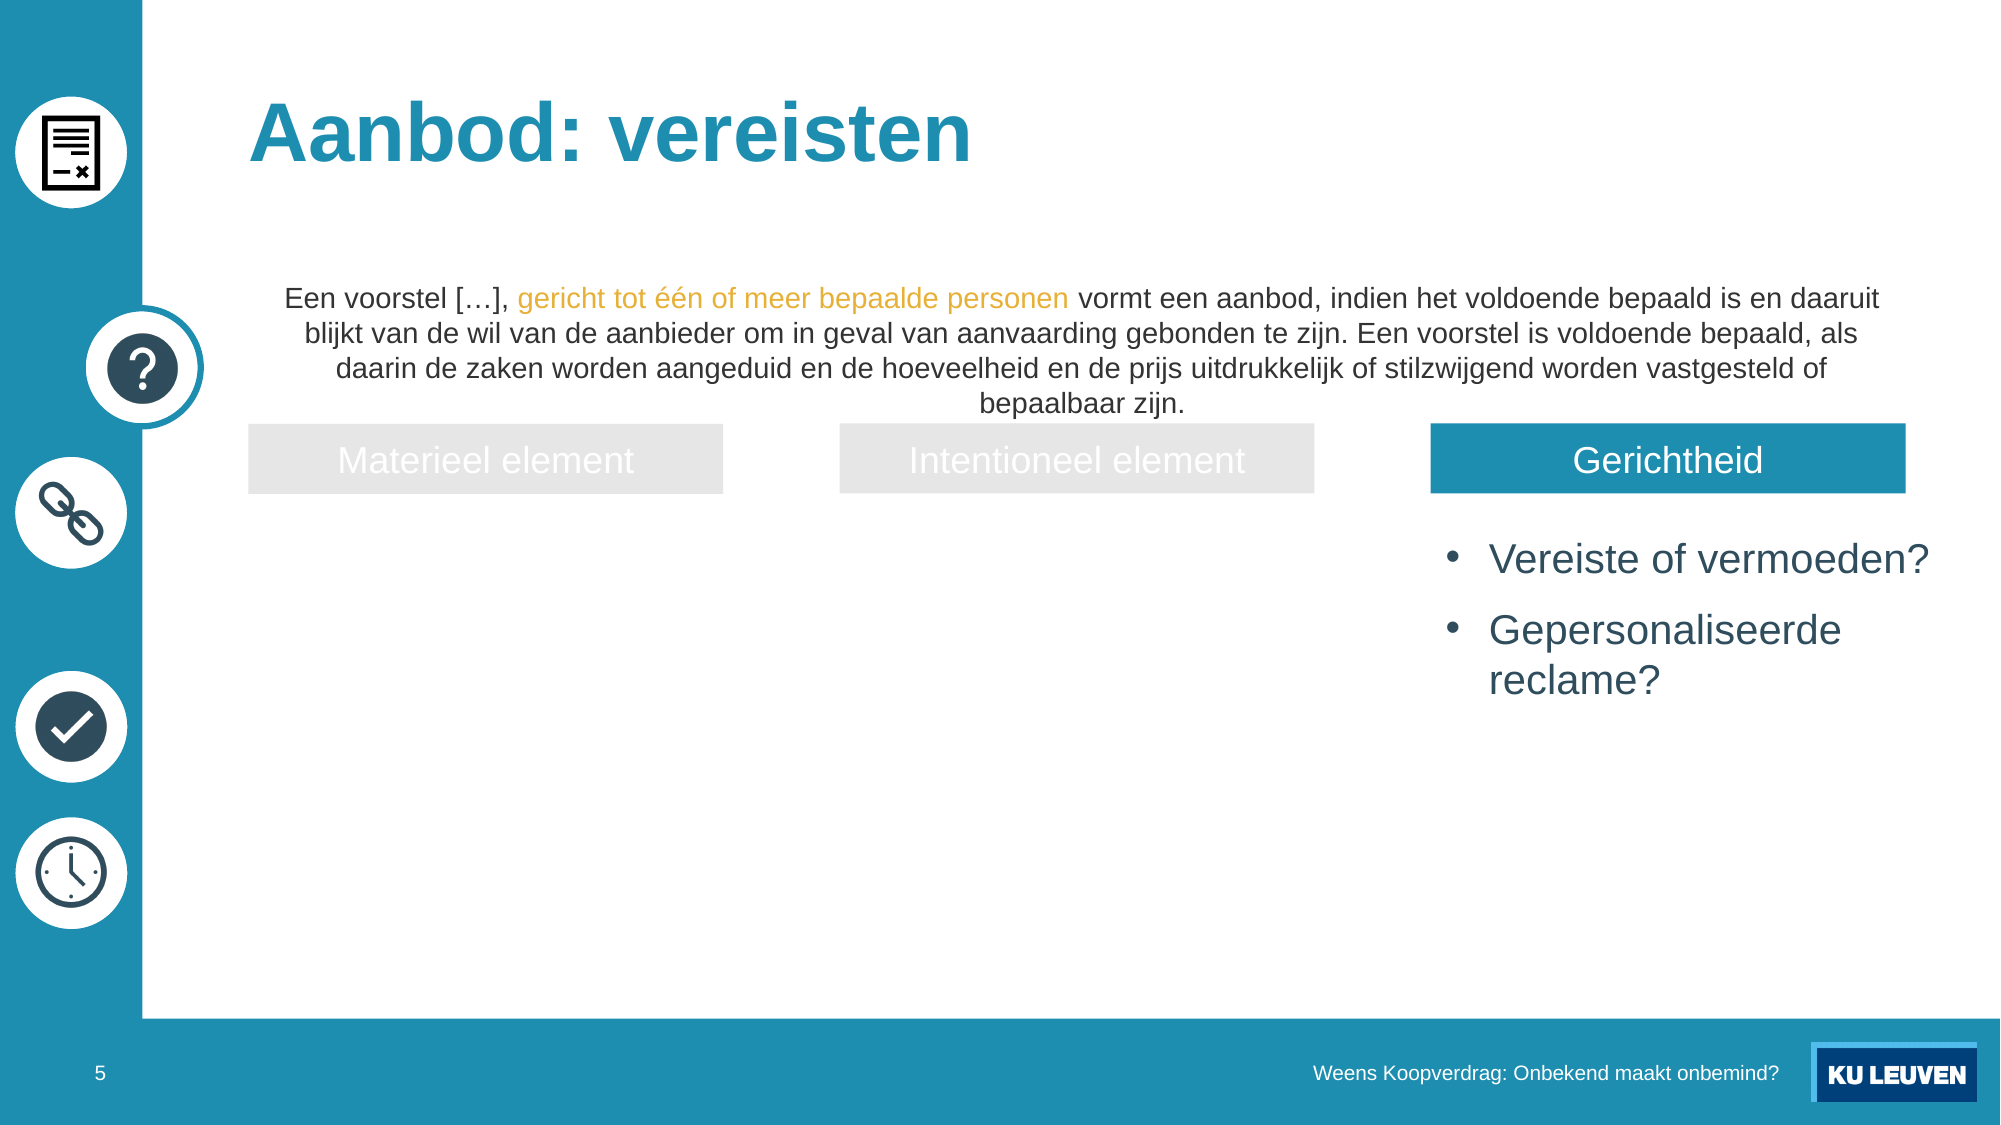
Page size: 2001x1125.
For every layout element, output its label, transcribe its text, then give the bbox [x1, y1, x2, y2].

text_box Een voorstel […], gericht tot één of meer bepaalde personen vormt een aanbod, indien het voldoende bepaald is en daaruit blijkt van de wil van de aanbieder om in geval van aanvaarding gebonden te zijn. Een voorstel is voldoende bepaald, als daarin de zaken worden aangeduid en de hoeveelheid en de prijs uitdrukkelijk of stilzwijgend worden vastgesteld of bepaalbaar zijn. [248, 271, 1918, 427]
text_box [12, 667, 131, 786]
picture [1811, 1042, 1977, 1102]
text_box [12, 453, 131, 572]
text_box Materieel element [247, 423, 724, 495]
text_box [12, 814, 131, 933]
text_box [12, 93, 131, 212]
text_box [82, 308, 201, 427]
list Vereiste of vermoeden? Gepersonaliseerde reclame? [1430, 523, 1952, 1004]
footer Weens Koopverdrag: Onbekend maakt onbemind? [989, 1018, 1809, 1125]
slide_number 5 [94, 1018, 201, 1125]
text_box Intentioneel element [838, 427, 1315, 494]
text_box [0, 0, 143, 1032]
text_box Gerichtheid [1430, 427, 1907, 494]
title Aanbod: vereisten [248, 33, 1906, 223]
